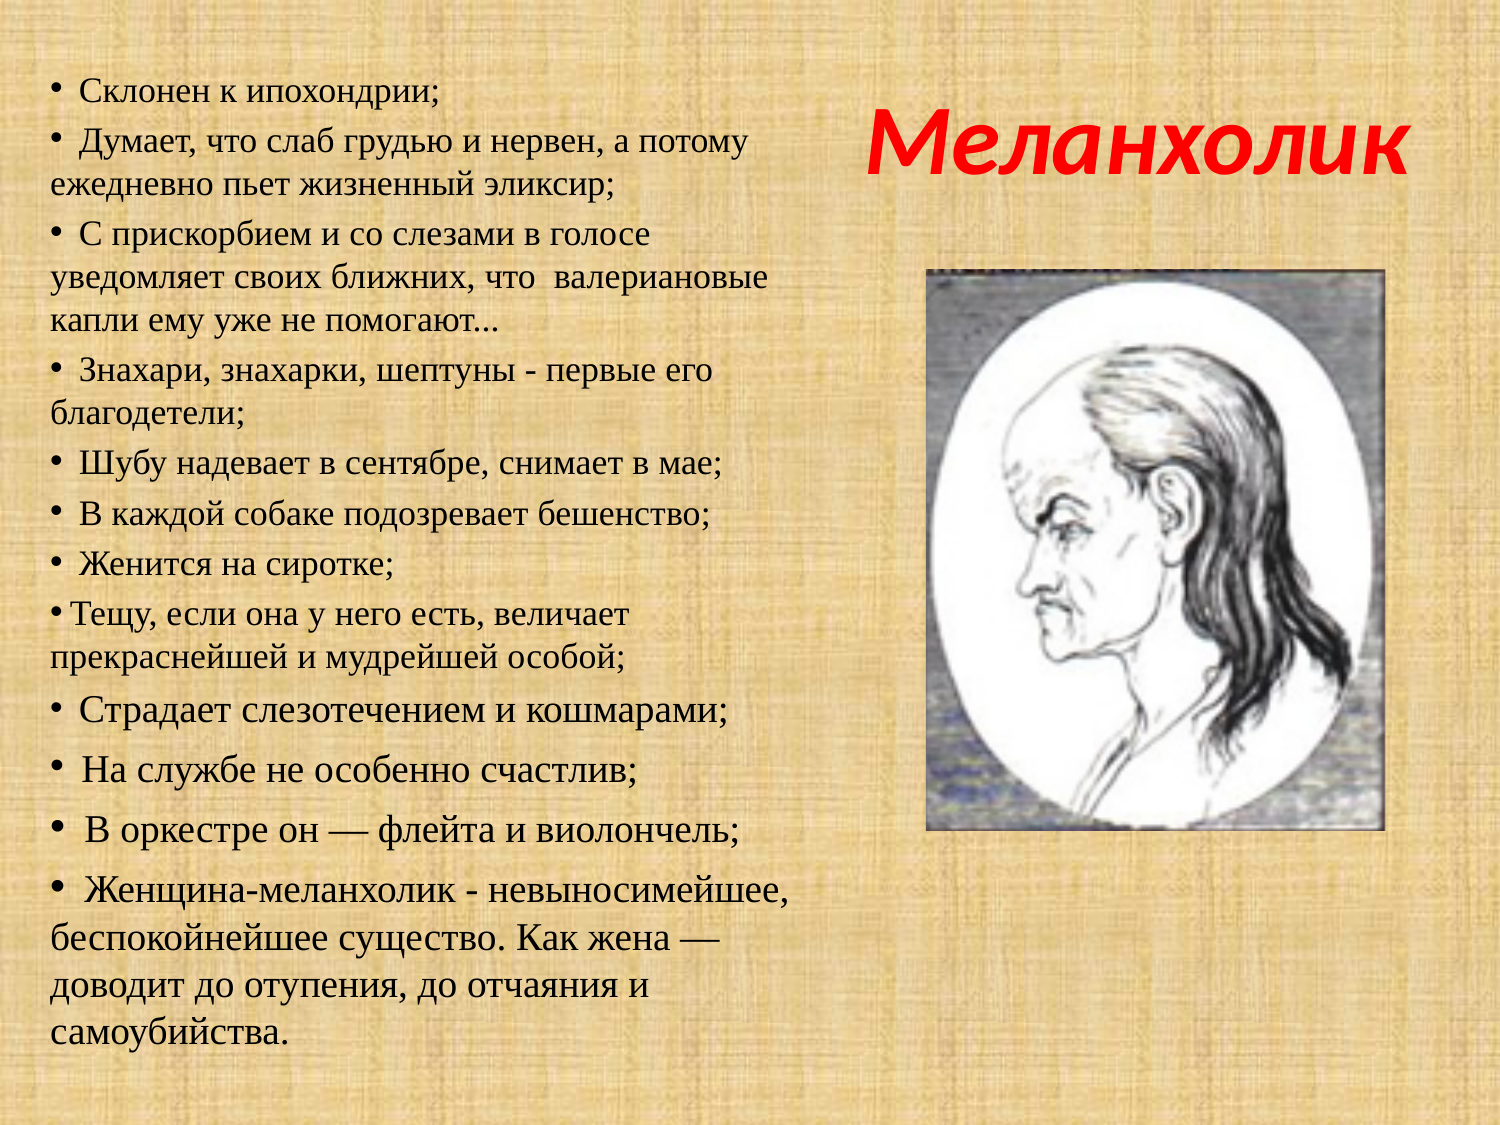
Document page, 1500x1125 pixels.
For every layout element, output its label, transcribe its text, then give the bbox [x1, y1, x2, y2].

picture [0, 0, 1500, 1125]
subtitle Склонен к ипохондрии; Думает, что слаб грудью и нервен, а потому ежедневно пьет жизненный эликсир; С прискорбием и со слезами в голосе уведомляет своих ближних, что валериановые капли ему уже не помогают... Знахари, знахарки, шептуны - первые его благодетели; Шубу надевает в сентябре, снимает в мае; В каждой собаке подозревает бешенство; Женится на сиротке; Тещу, если она у него есть, величает прекраснейшей и мудрейшей особой; Страдает слезотечением и кошмарами; На службе не особенно счастлив; В оркестре он — флейта и виолончель; Женщина-меланхолик - невыносимейшее, беспокойнейшее существо. Как жена — доводит до отупения, до отчаяния и самоубийства. [35, 58, 832, 1079]
title Меланхолик [832, 23, 1442, 247]
